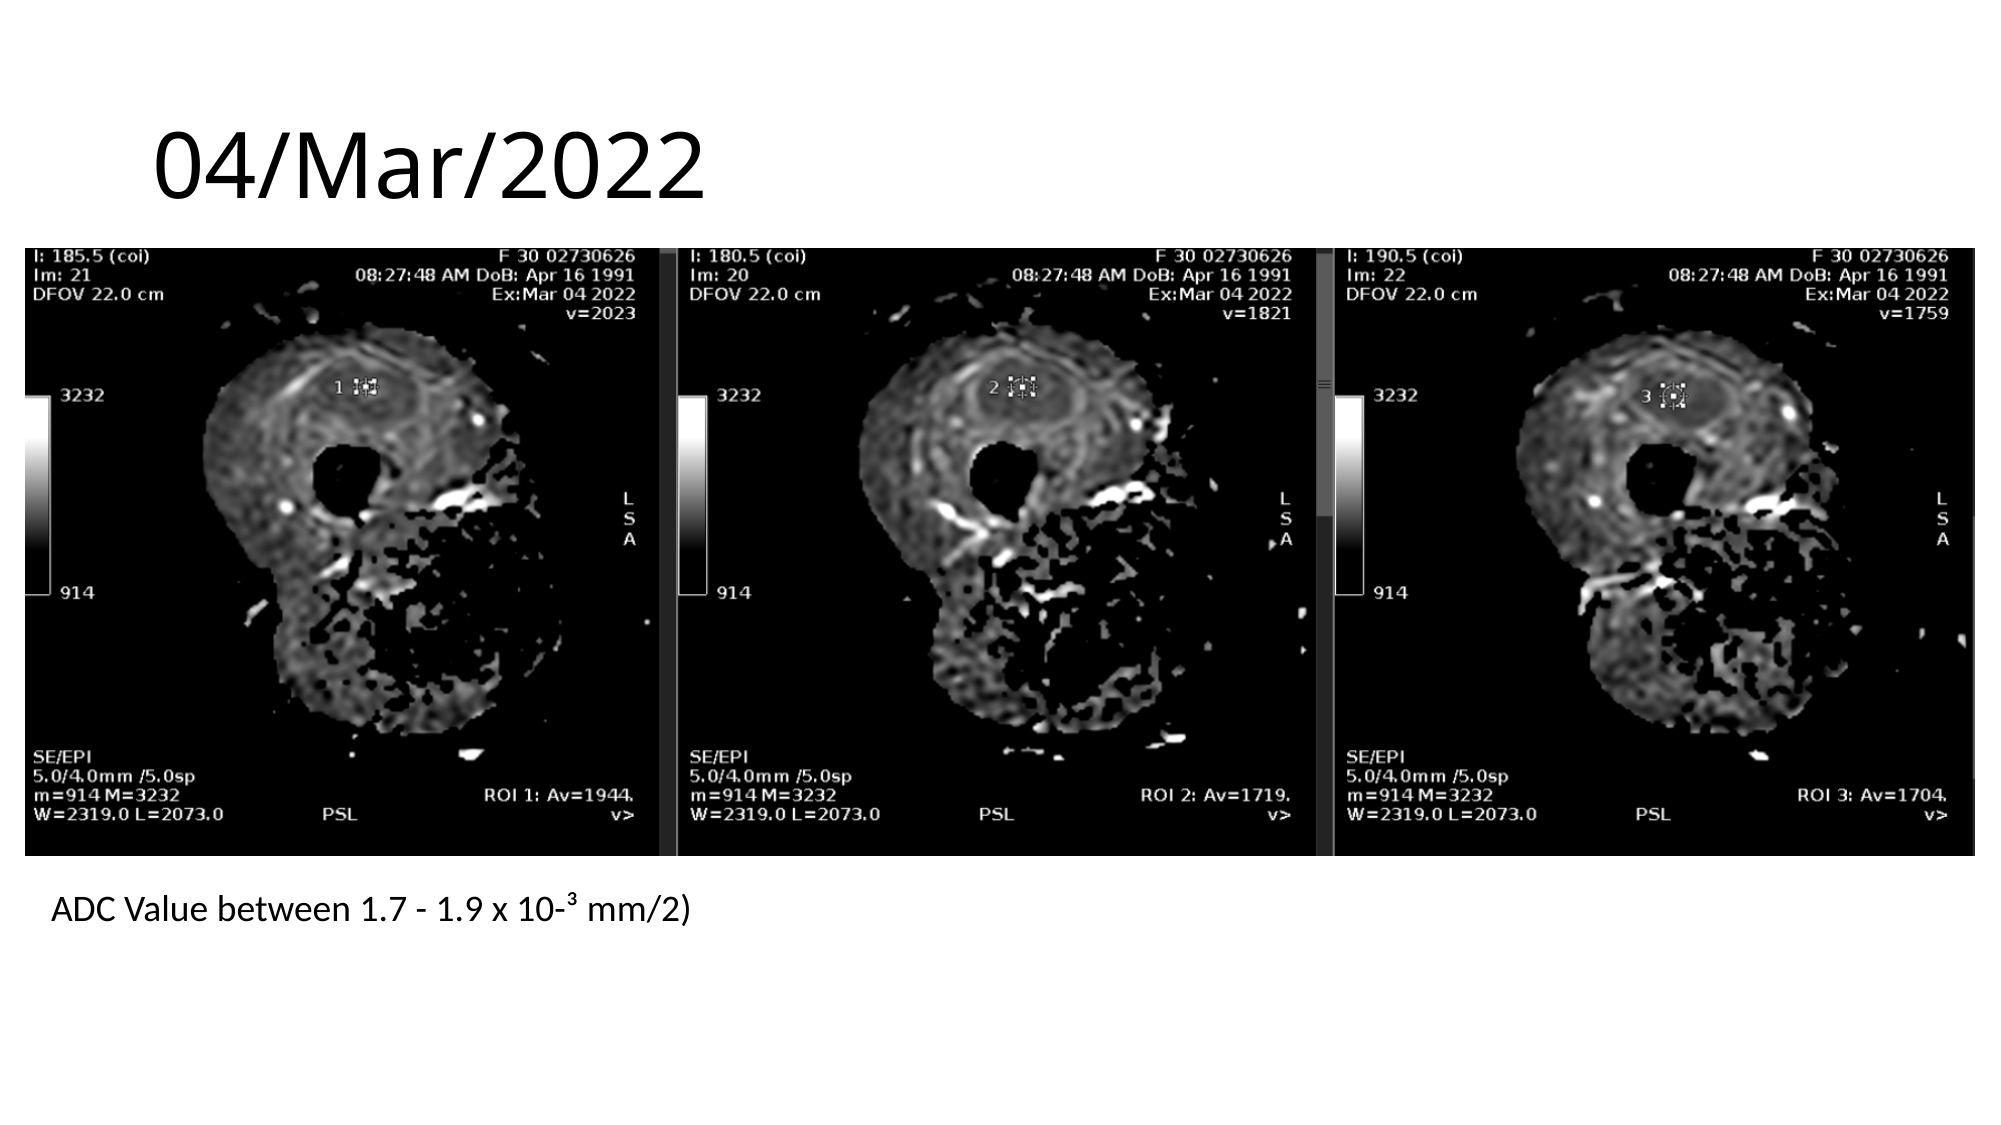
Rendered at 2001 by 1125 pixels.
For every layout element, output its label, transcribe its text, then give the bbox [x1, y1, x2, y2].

text_box ADC Value between 1.7 - 1.9 x 10-³ mm/2) [36, 876, 767, 937]
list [25, 248, 1975, 856]
title 04/Mar/2022 [137, 59, 1863, 248]
